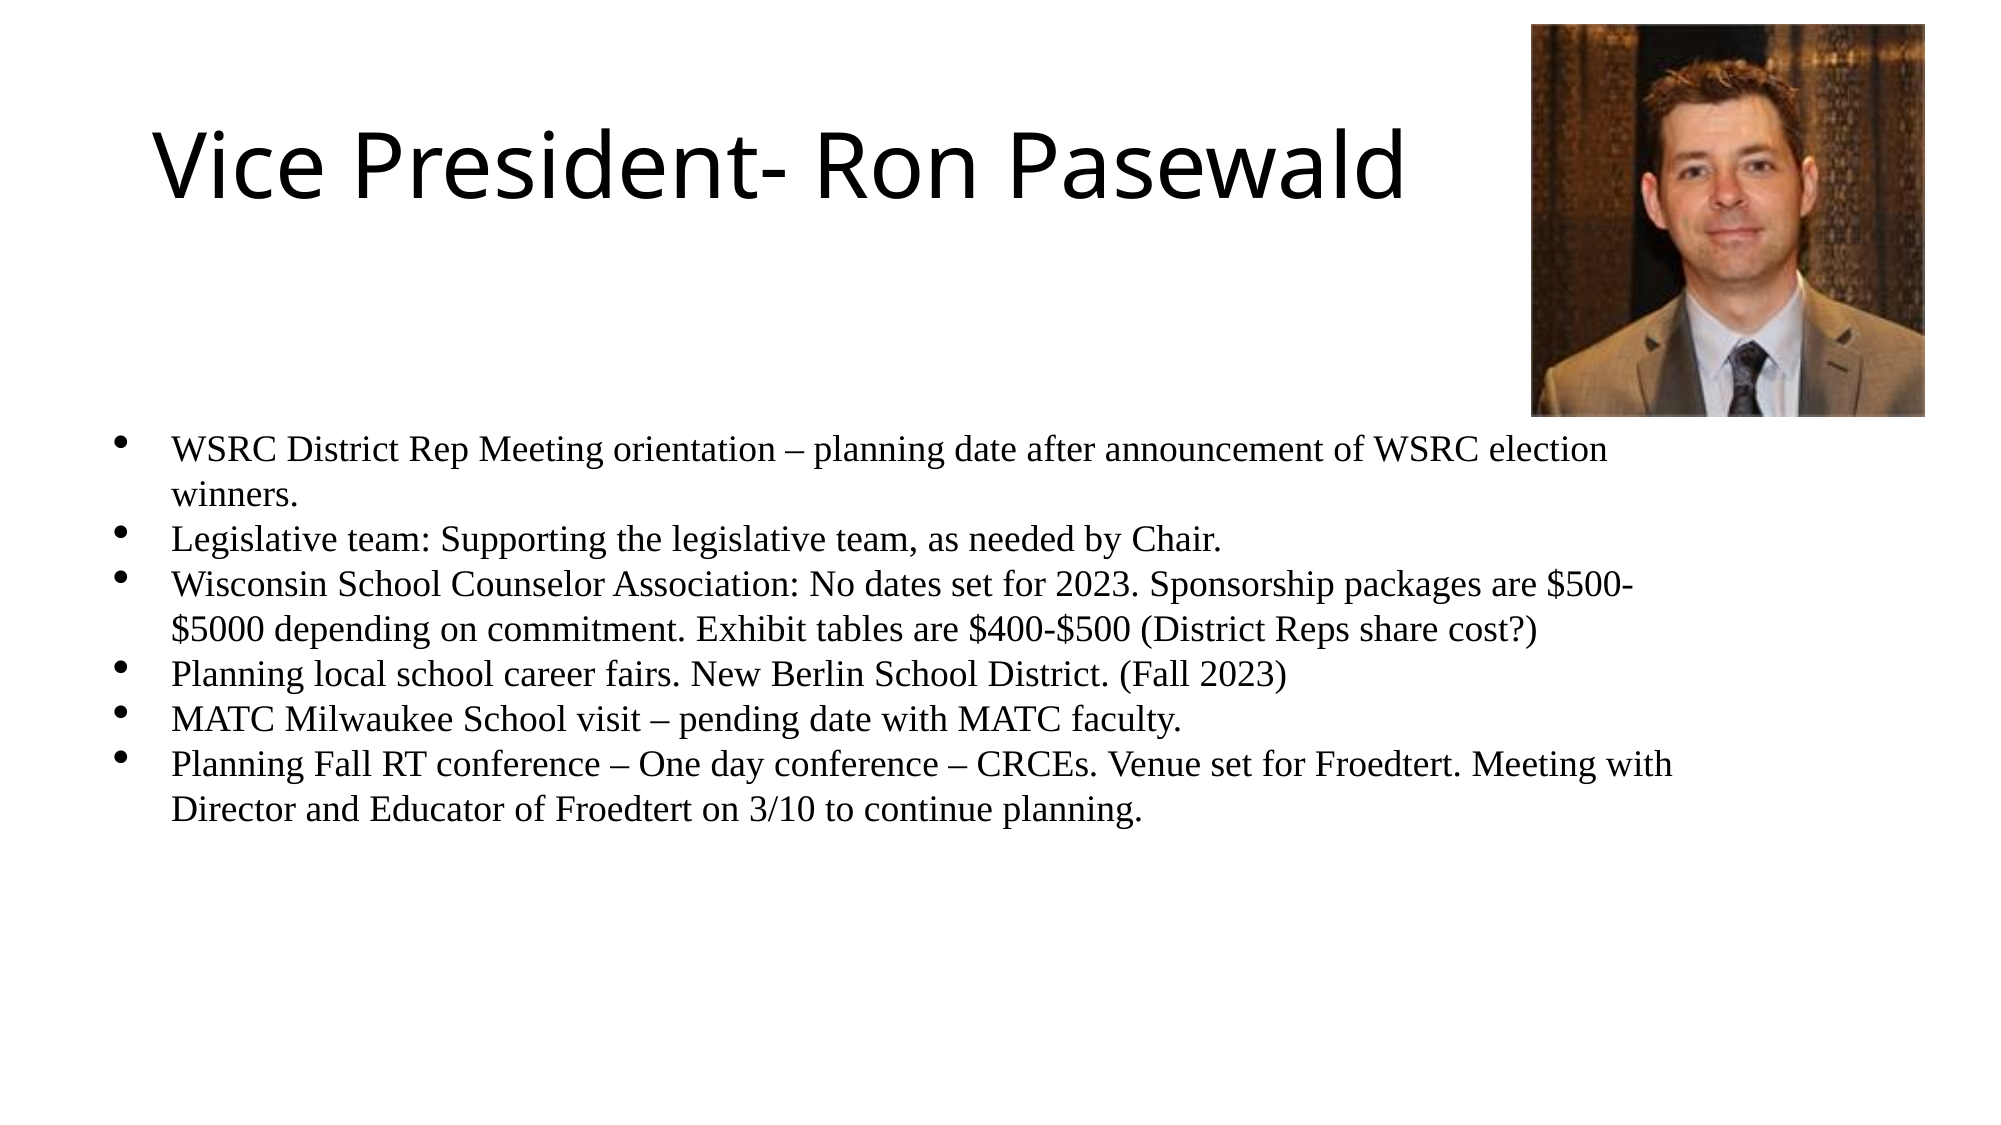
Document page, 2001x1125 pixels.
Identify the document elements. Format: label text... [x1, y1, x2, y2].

text_box WSRC District Rep Meeting orientation – planning date after announcement of WSRC election winners. Legislative team: Supporting the legislative team, as needed by Chair. Wisconsin School Counselor Association: No dates set for 2023. Sponsorship packages are $500-$5000 depending on commitment. Exhibit tables are $400-$500 (District Reps share cost?) Planning local school career fairs. New Berlin School District. (Fall 2023) MATC Milwaukee School visit – pending date with MATC faculty. Planning Fall RT conference – One day conference – CRCEs. Venue set for Froedtert. Meeting with Director and Educator of Froedtert on 3/10 to continue planning. [99, 417, 1712, 837]
title Vice President- Ron Pasewald [137, 59, 1531, 278]
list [1531, 24, 1924, 418]
